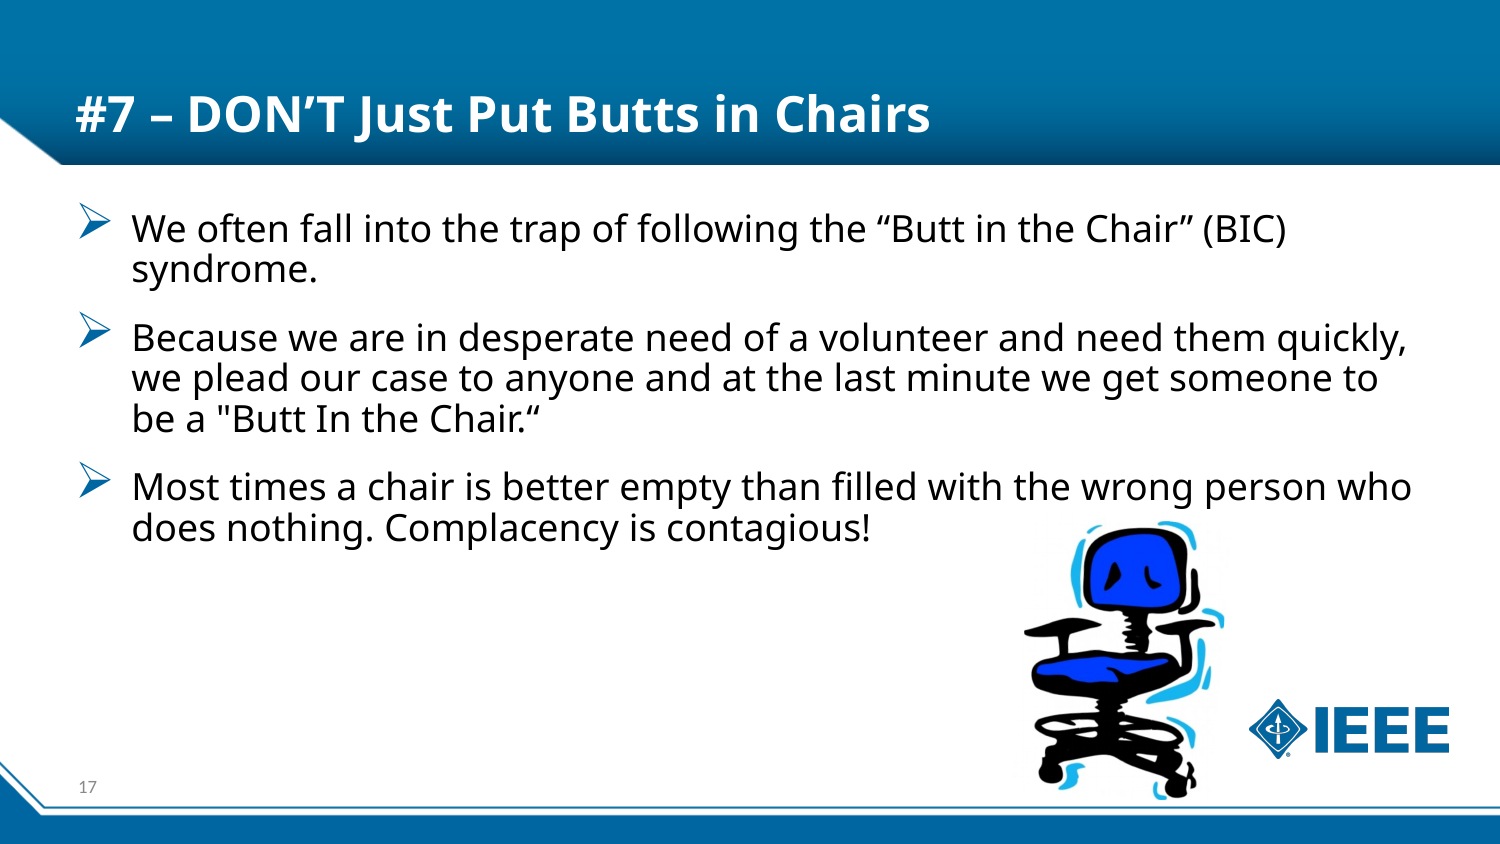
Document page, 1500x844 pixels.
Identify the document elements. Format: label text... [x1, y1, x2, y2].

picture [0, 511, 1500, 844]
slide_number 17 [63, 763, 143, 809]
list We often fall into the trap of following the “Butt in the Chair” (BIC) syndrome. Because we are in desperate need of a volunteer and need them quickly, we plead our case to anyone and at the last minute we get someone to be a "Butt In the Chair.“ Most times a chair is better empty than filled with the wrong person who does nothing. Complacency is contagious! [60, 202, 1436, 740]
title #7 – DON’T Just Put Butts in Chairs [60, 24, 1436, 152]
